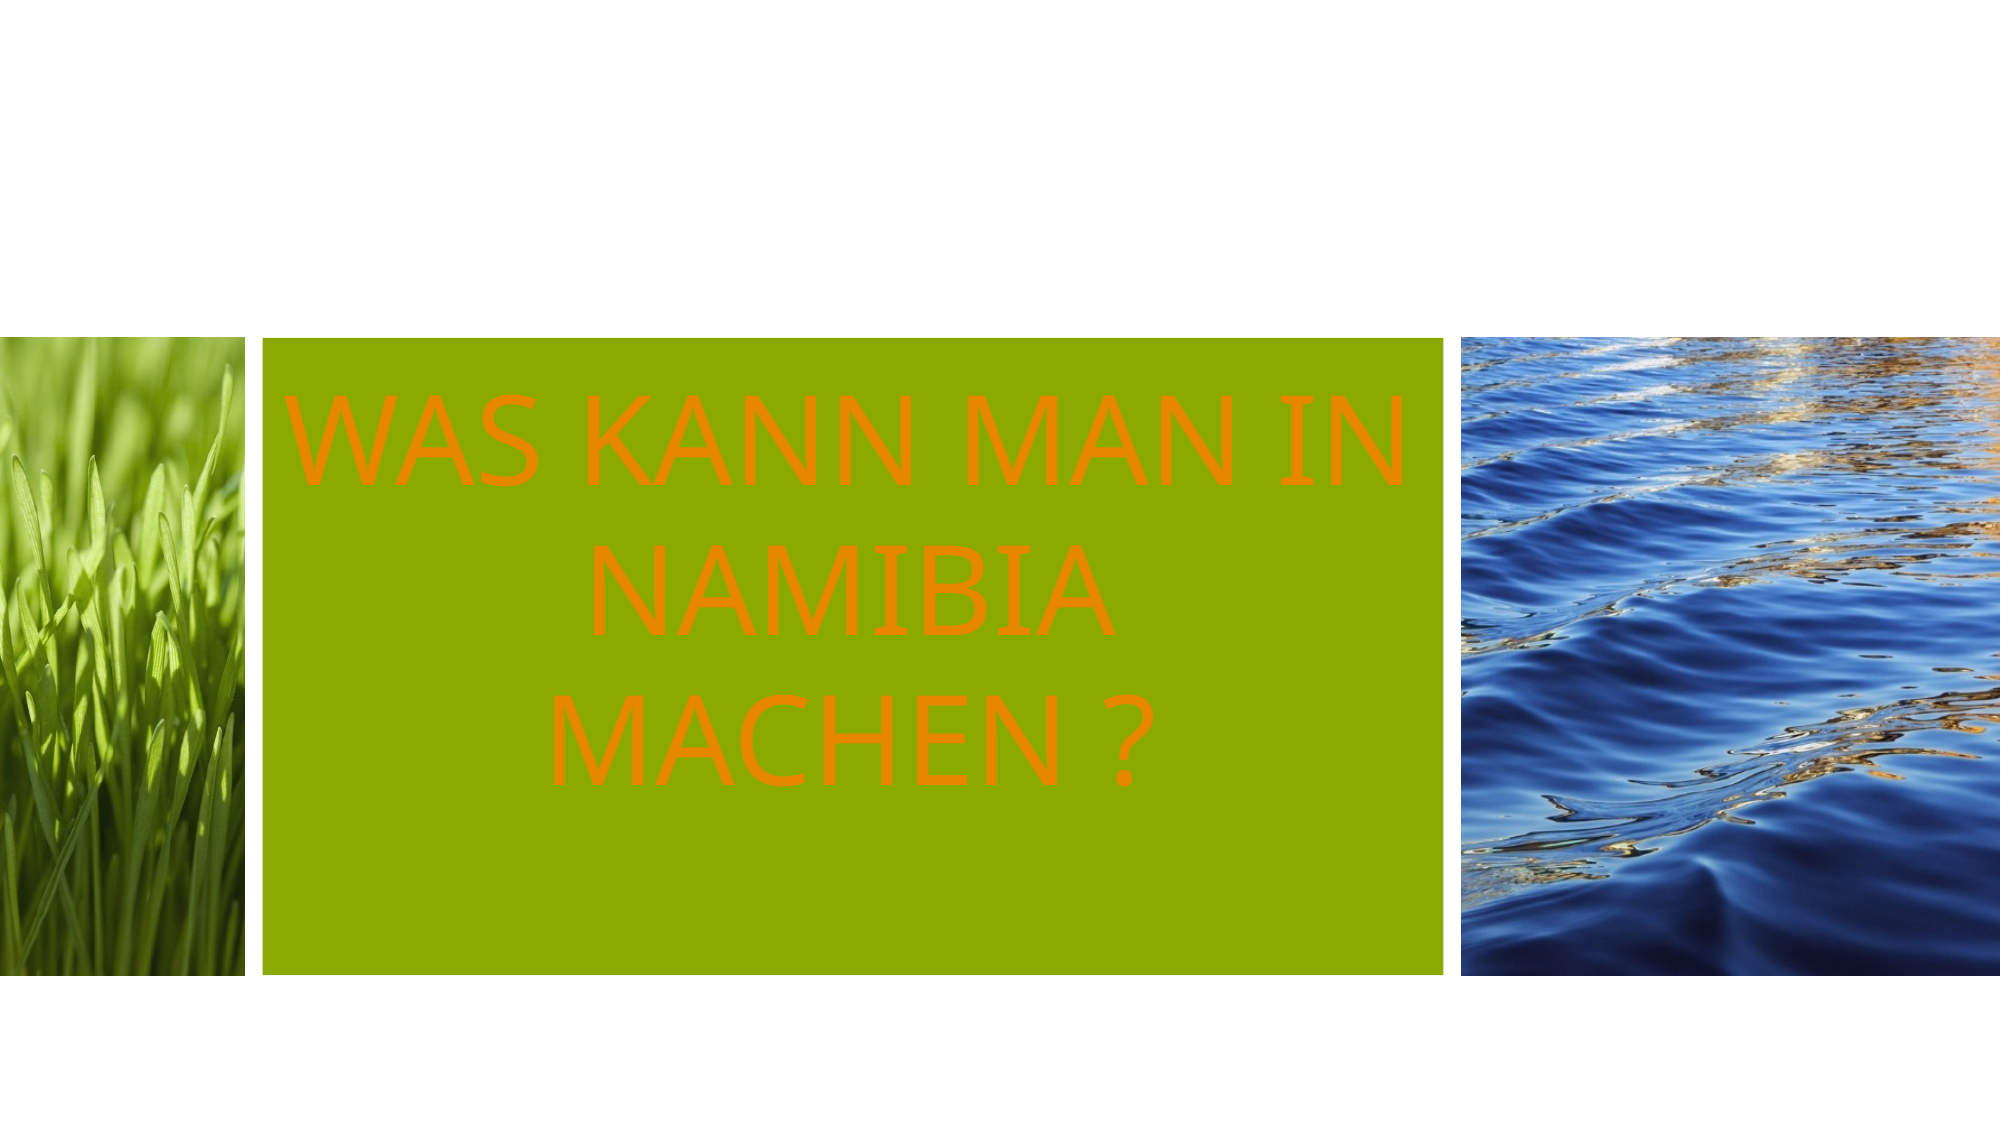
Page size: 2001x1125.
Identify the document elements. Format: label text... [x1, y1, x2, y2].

title Was kann man in NAMIBIA machen ? [267, 302, 1432, 819]
picture [1461, 337, 2000, 976]
picture [0, 337, 245, 976]
